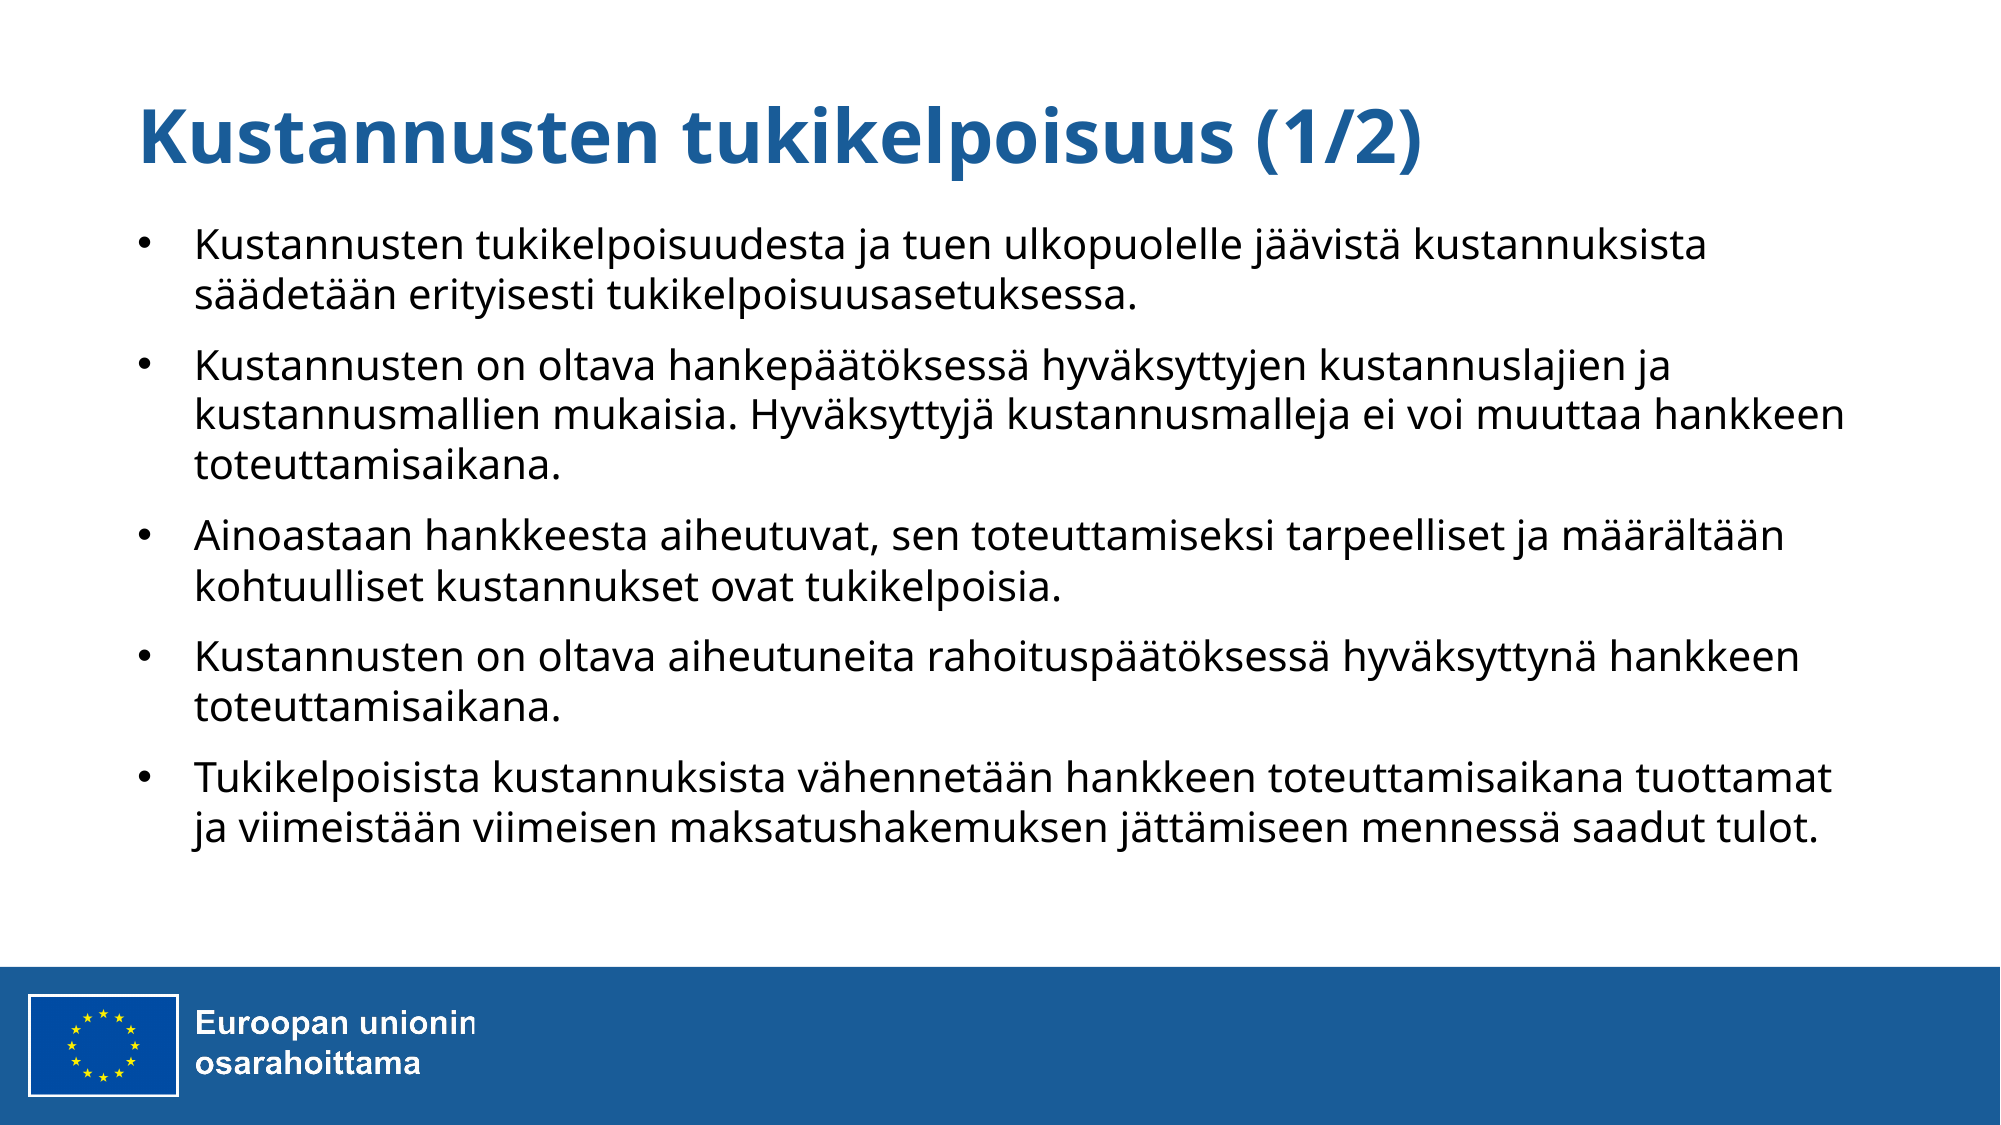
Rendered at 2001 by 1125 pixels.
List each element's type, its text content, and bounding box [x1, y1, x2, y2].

list Kustannusten tukikelpoisuudesta ja tuen ulkopuolelle jäävistä kustannuksista säädetään erityisesti tukikelpoisuusasetuksessa. Kustannusten on oltava hankepäätöksessä hyväksyttyjen kustannuslajien ja kustannusmallien mukaisia. Hyväksyttyjä kustannusmalleja ei voi muuttaa hankkeen toteuttamisaikana. Ainoastaan hankkeesta aiheutuvat, sen toteuttamiseksi tarpeelliset ja määrältään kohtuulliset kustannukset ovat tukikelpoisia. Kustannusten on oltava aiheutuneita rahoituspäätöksessä hyväksyttynä hankkeen toteuttamisaikana. Tukikelpoisista kustannuksista vähennetään hankkeen toteuttamisaikana tuottamat ja viimeistään viimeisen maksatushakemuksen jättämiseen mennessä saadut tulot. [137, 217, 1863, 908]
title Kustannusten tukikelpoisuus (1/2) [137, 59, 1863, 181]
